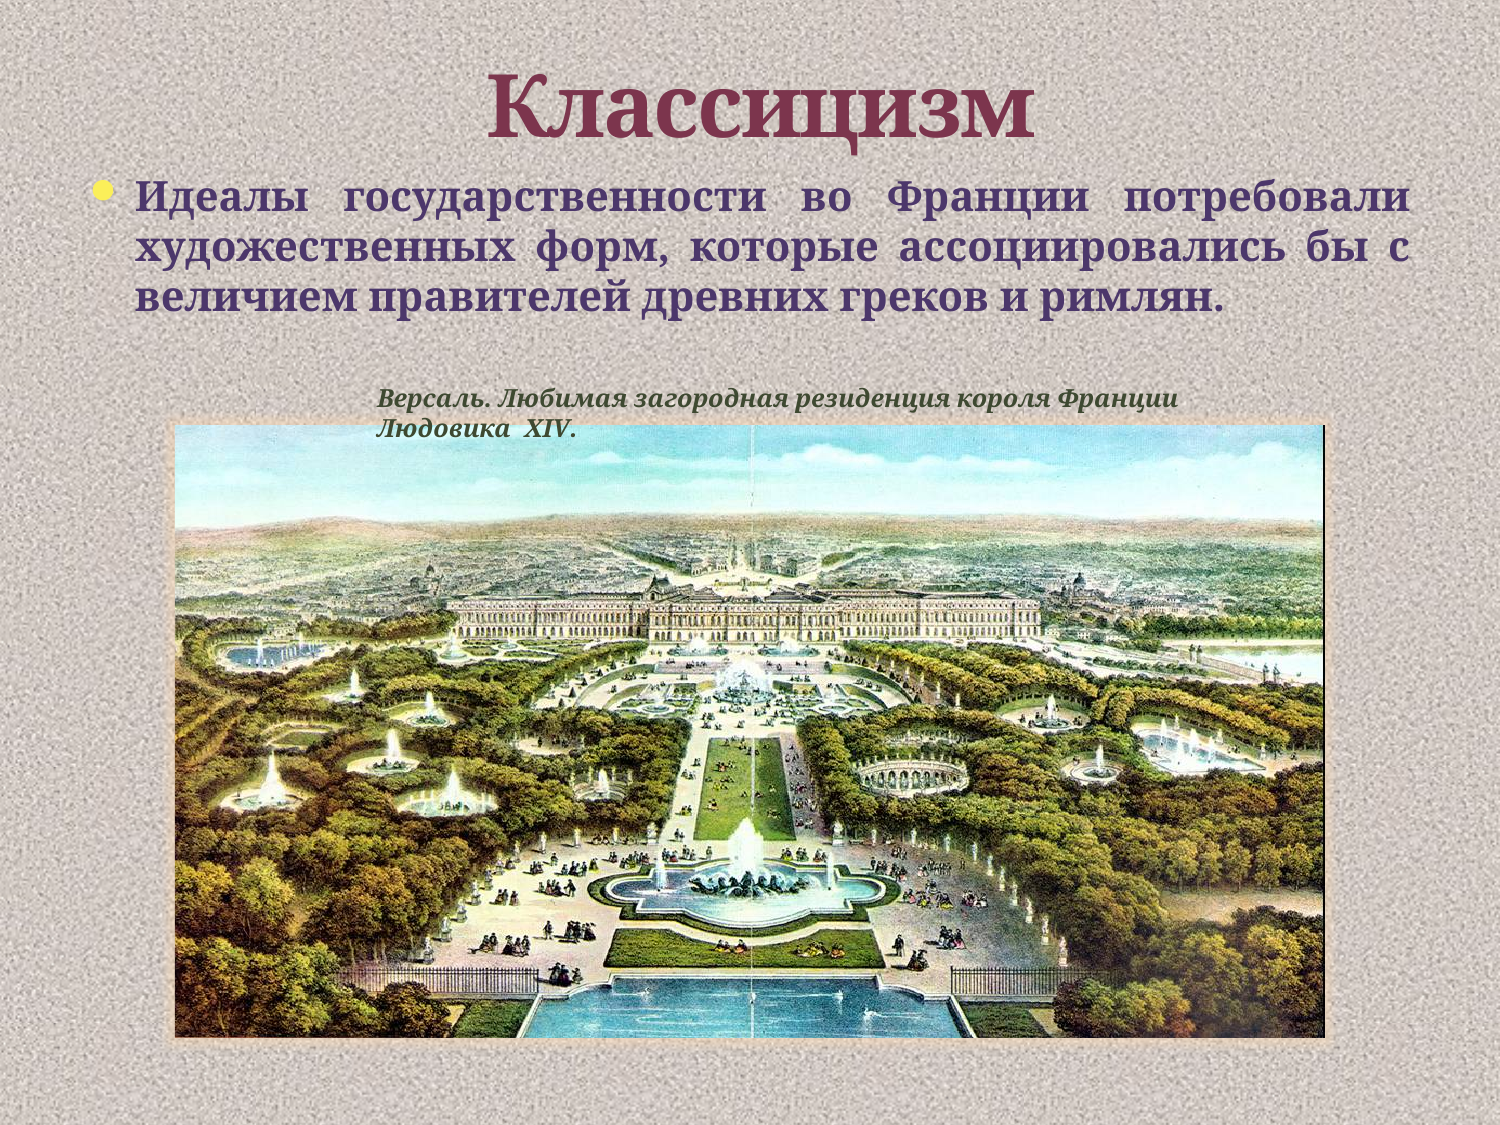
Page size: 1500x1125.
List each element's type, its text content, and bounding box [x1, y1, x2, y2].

text_box Версаль. Любимая загородная резиденция короля Франции Людовика XIV. [362, 374, 1325, 418]
text_box Идеалы государственности во Франции потребовали художественных форм, которые ассоциировались бы с величием правителей древних греков и римлян. [74, 162, 1425, 313]
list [177, 425, 1325, 1036]
title Классицизм [74, 24, 1425, 162]
